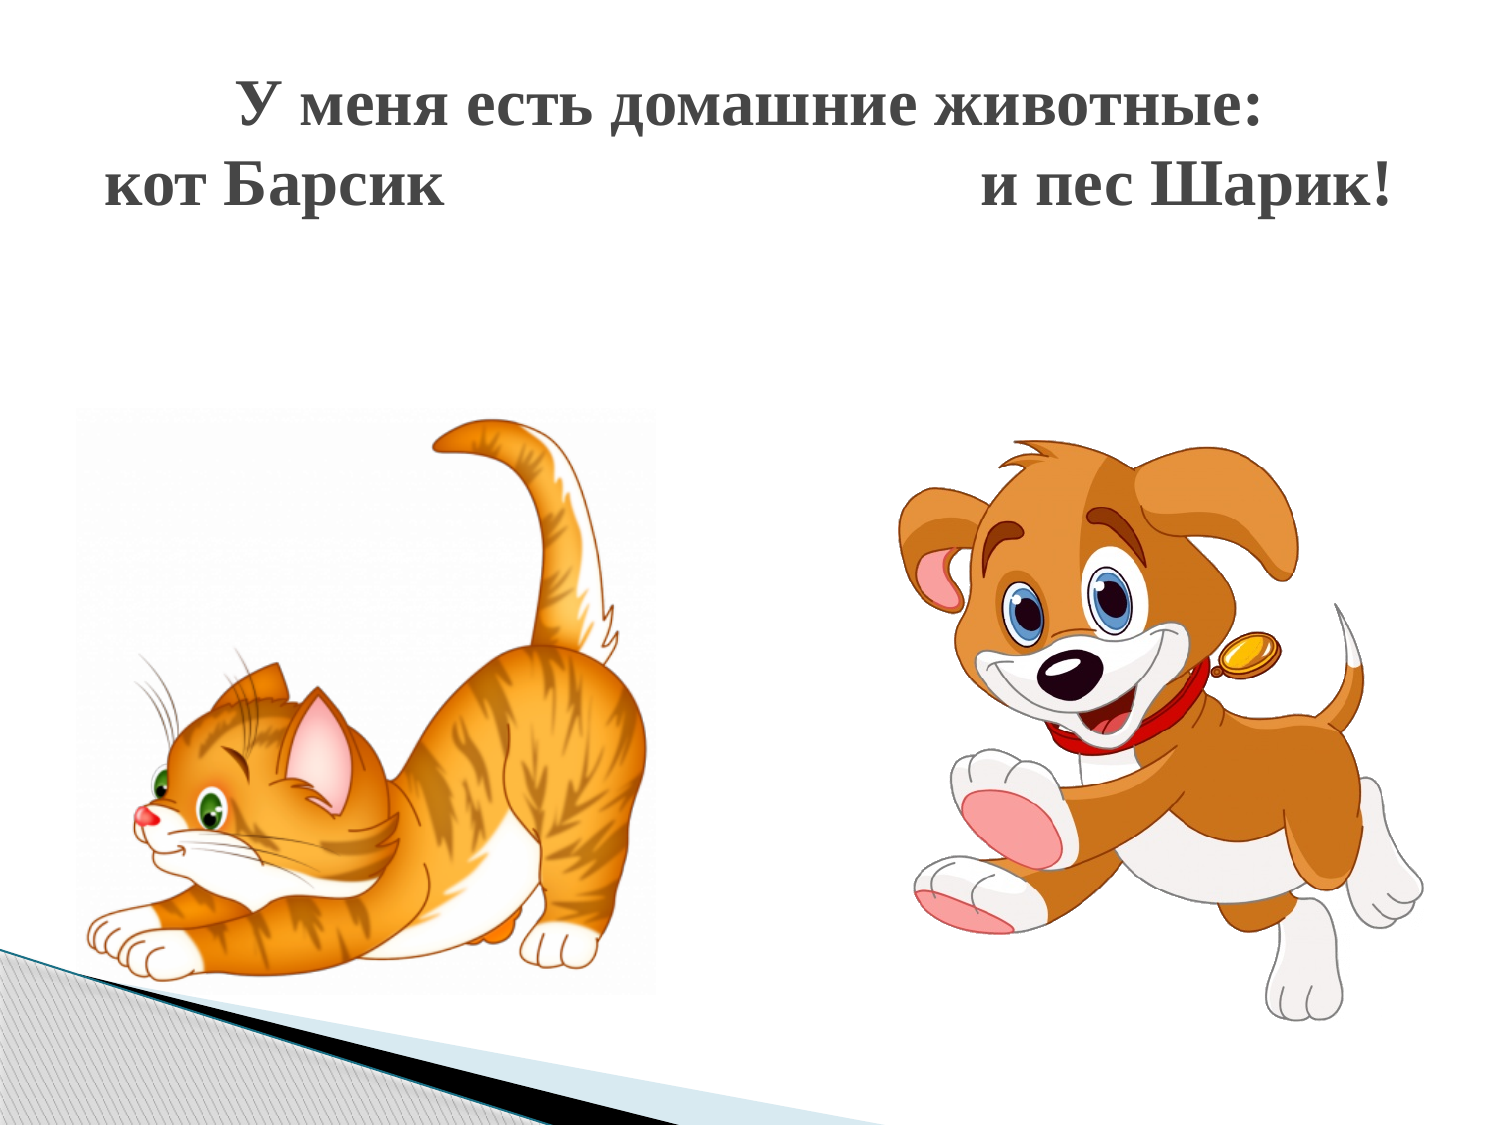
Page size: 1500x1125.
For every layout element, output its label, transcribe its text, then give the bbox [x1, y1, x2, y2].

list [76, 408, 656, 995]
picture [856, 434, 1448, 1026]
title У меня есть домашние животные: кот Барсик и пес Шарик! [75, 45, 1425, 233]
